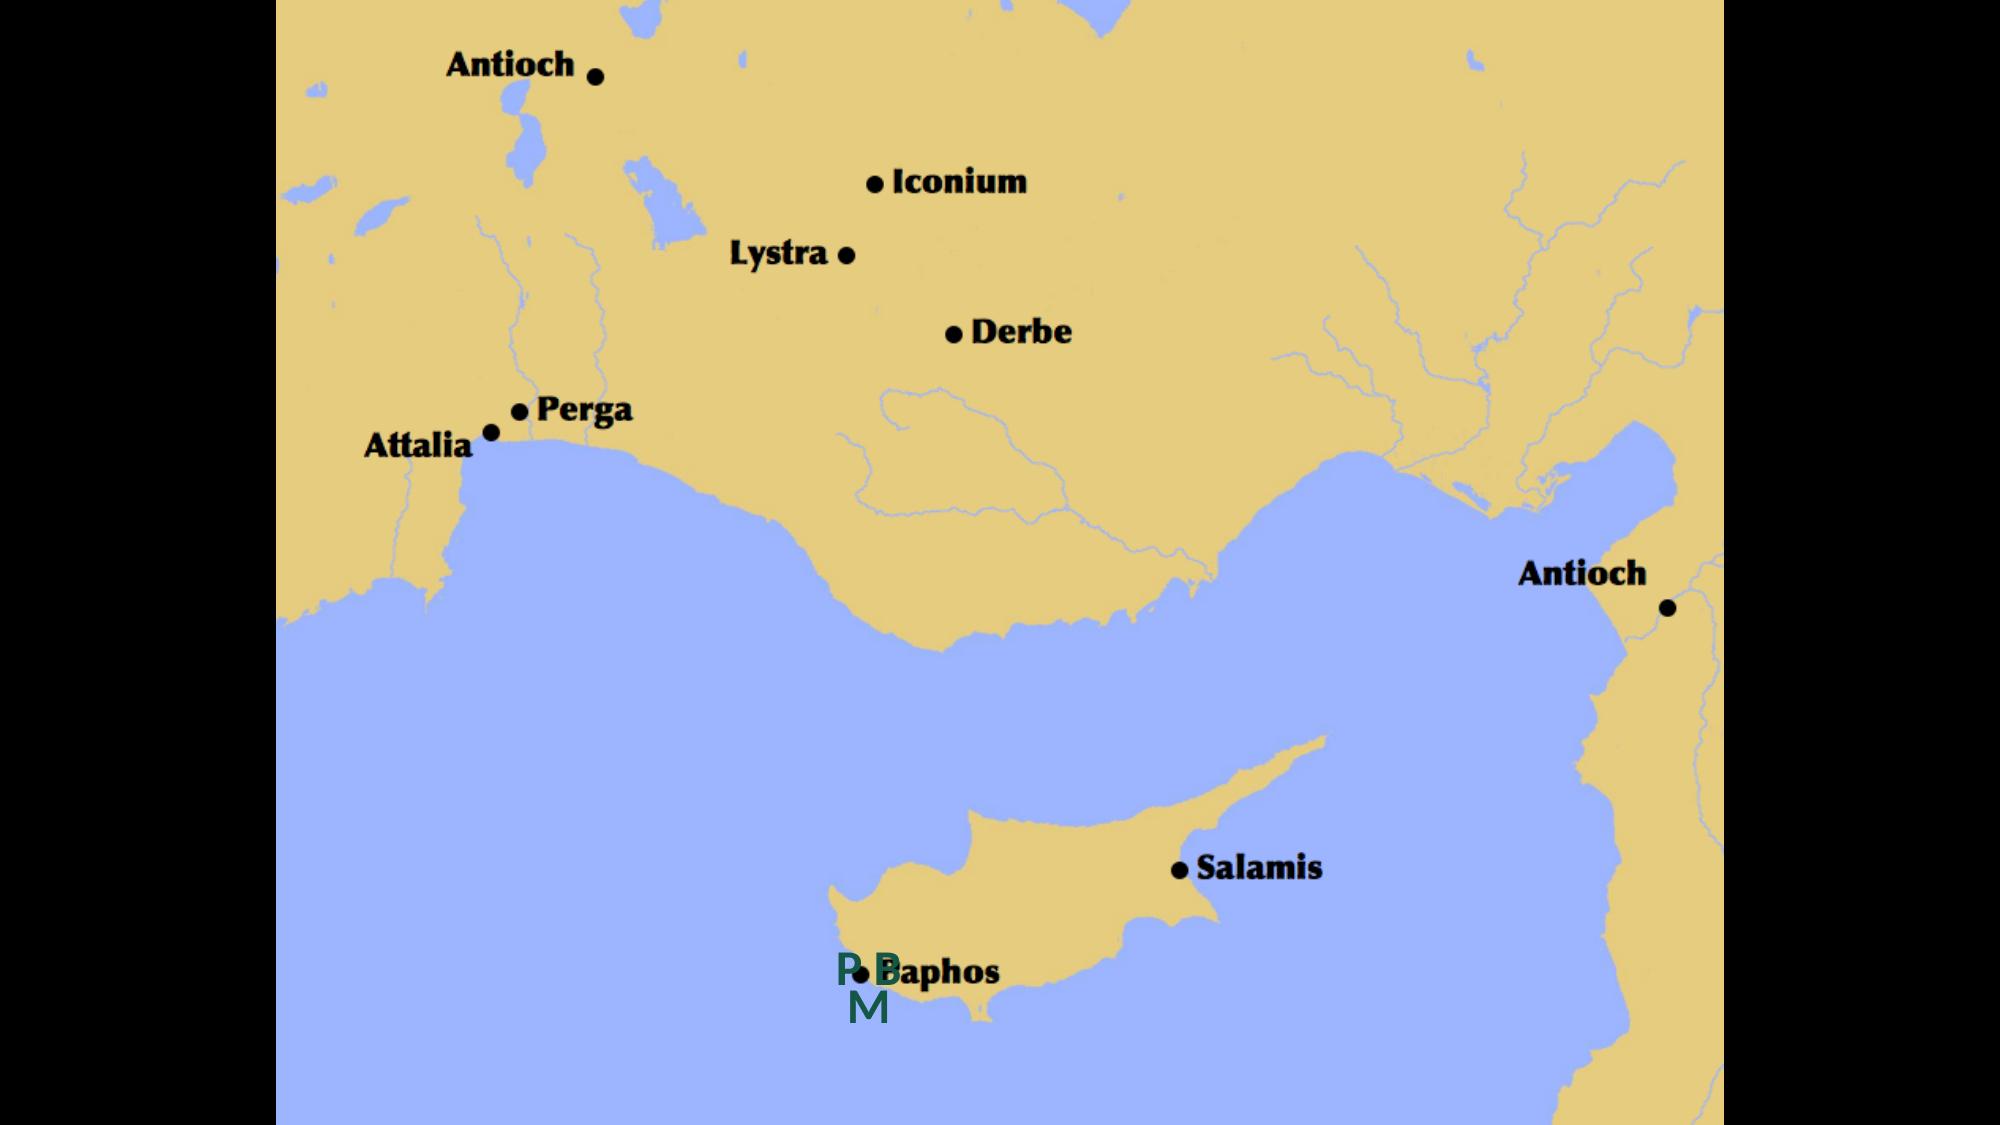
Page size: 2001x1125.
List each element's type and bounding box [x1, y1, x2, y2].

picture [276, 0, 1724, 1125]
